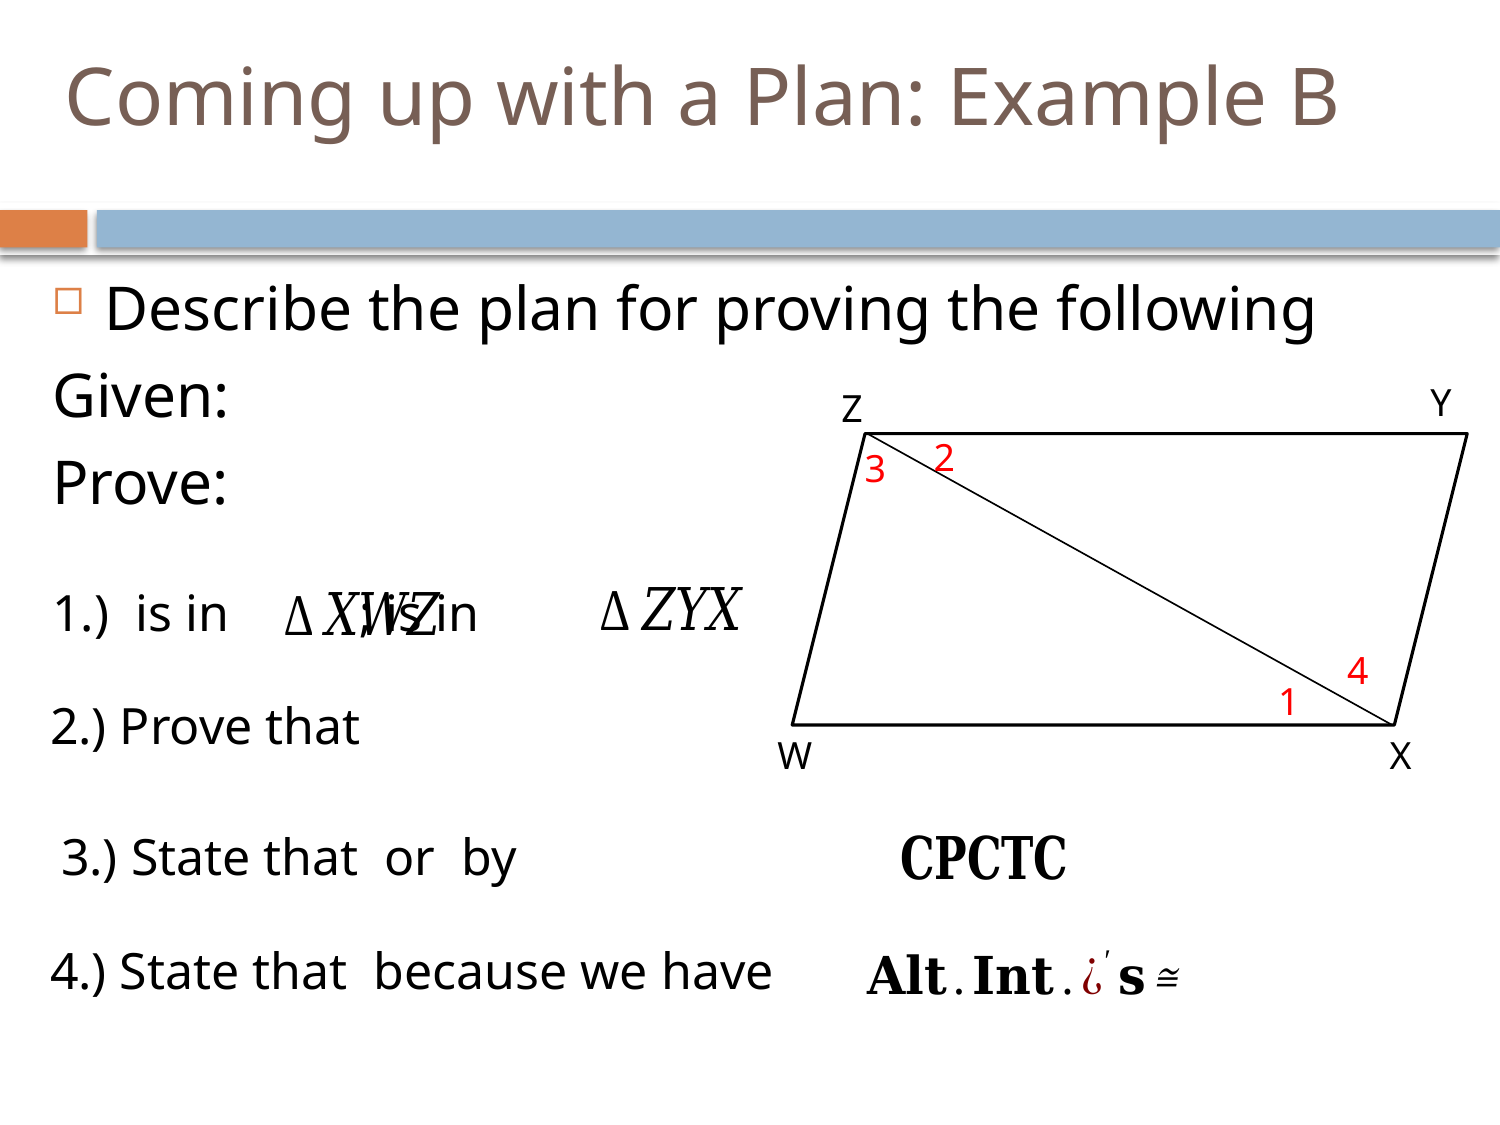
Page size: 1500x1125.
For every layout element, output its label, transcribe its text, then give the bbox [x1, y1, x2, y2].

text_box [762, 371, 1498, 786]
title Coming up with a Plan: Example B [50, 37, 1438, 150]
